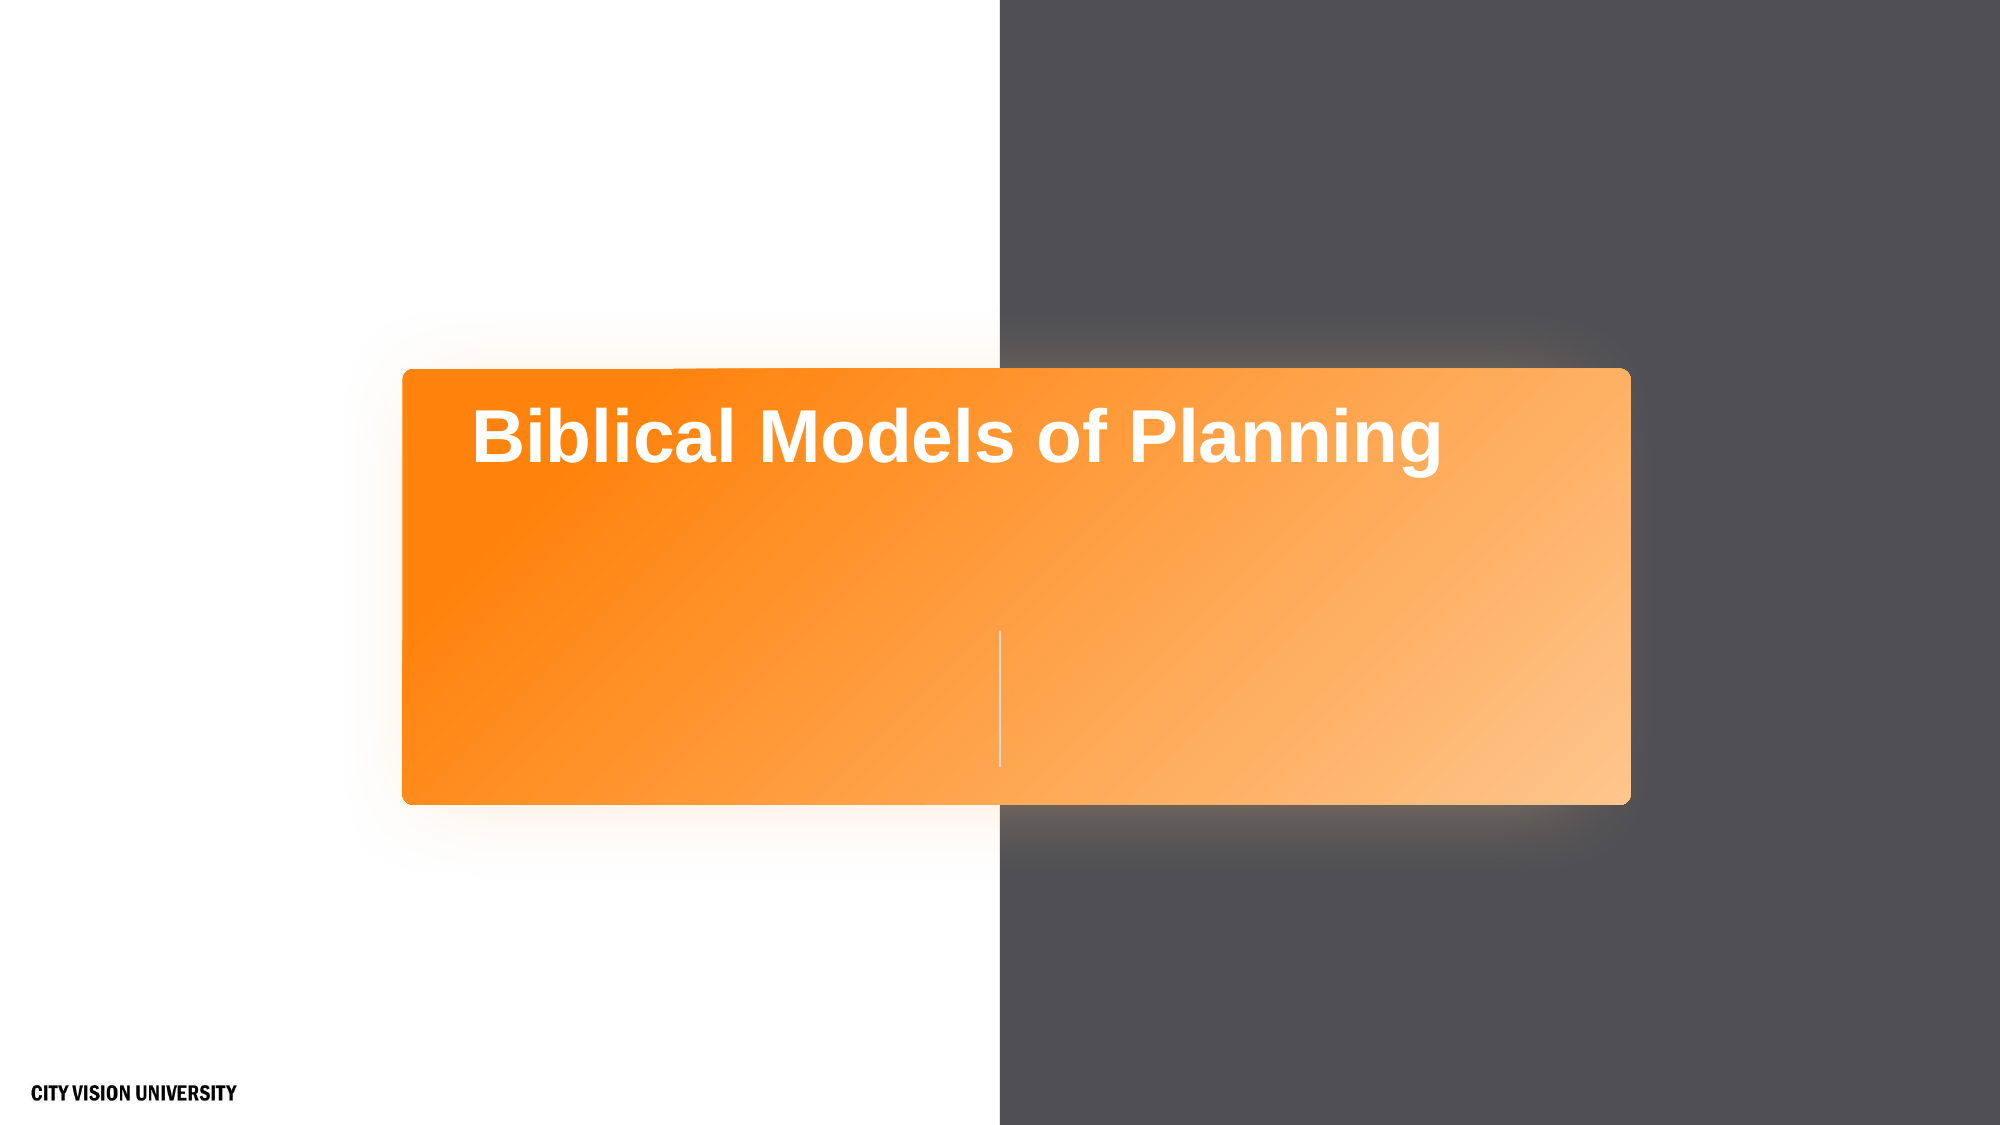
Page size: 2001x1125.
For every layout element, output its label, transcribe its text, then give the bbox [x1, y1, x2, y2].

picture [29, 1082, 239, 1104]
title Biblical Models of Planning [456, 390, 1573, 593]
